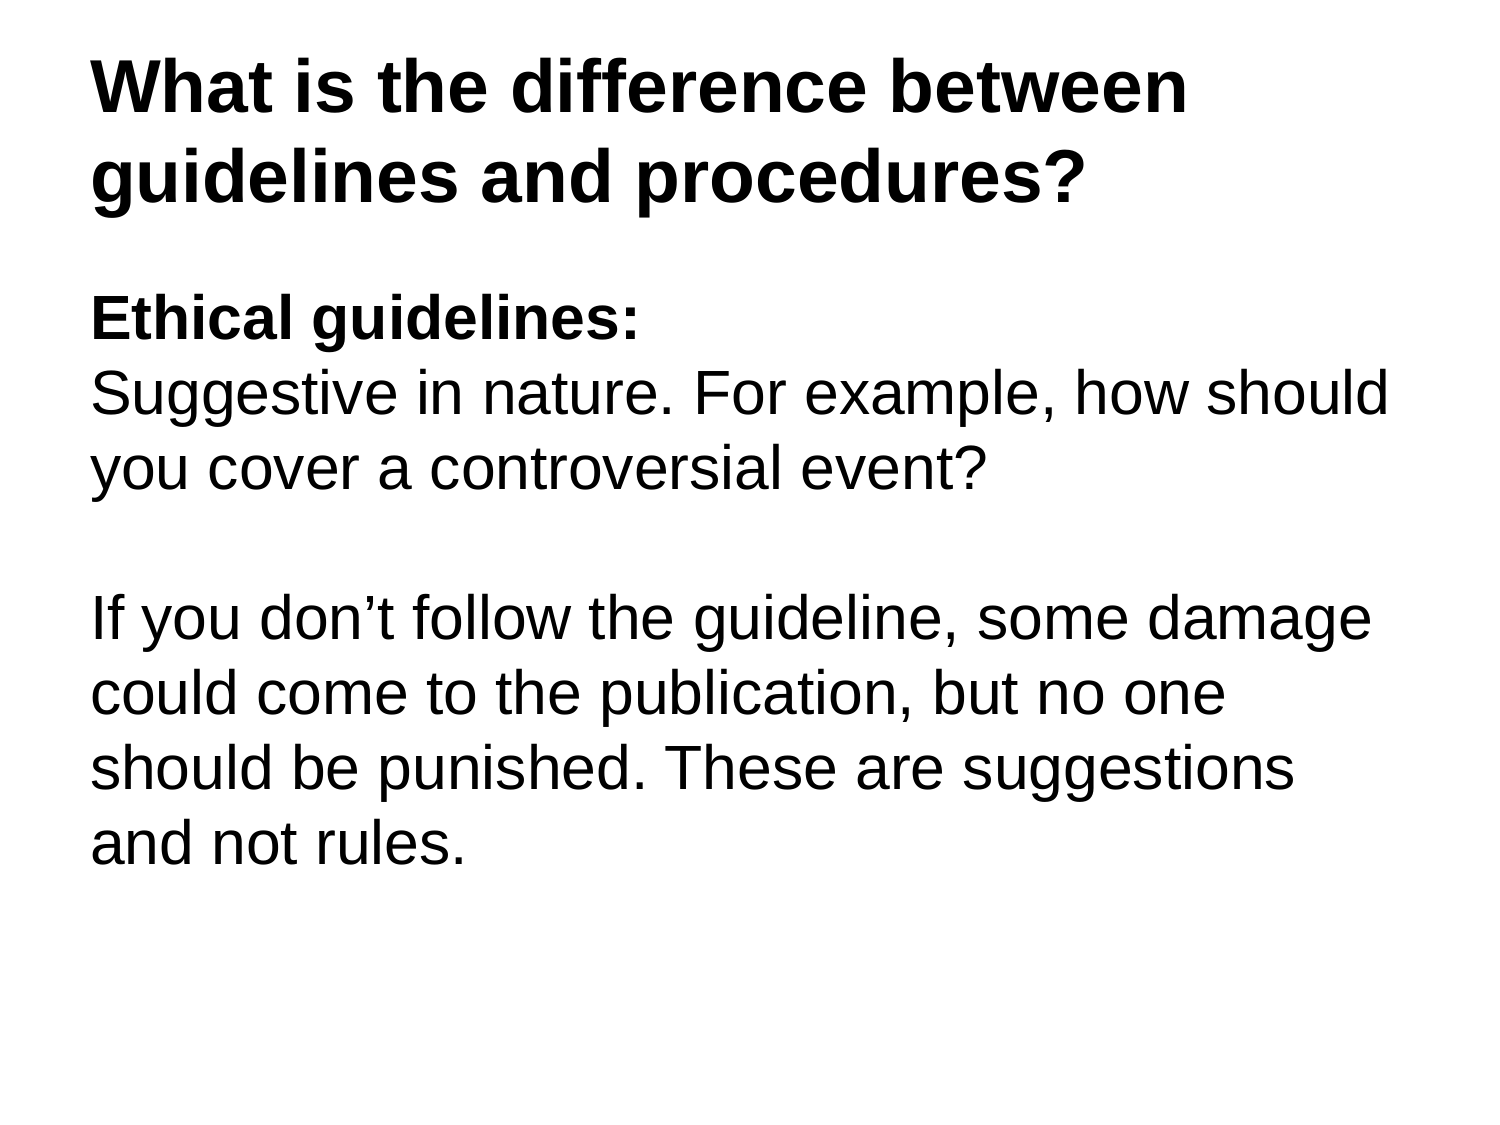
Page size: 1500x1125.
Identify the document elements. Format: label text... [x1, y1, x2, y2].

title What is the difference between guidelines and procedures? [75, 45, 1425, 233]
list Ethical guidelines: Suggestive in nature. For example, how should you cover a controversial event? If you don’t follow the guideline, some damage could come to the publication, but no one should be punished. These are suggestions and not rules. [75, 262, 1425, 1078]
